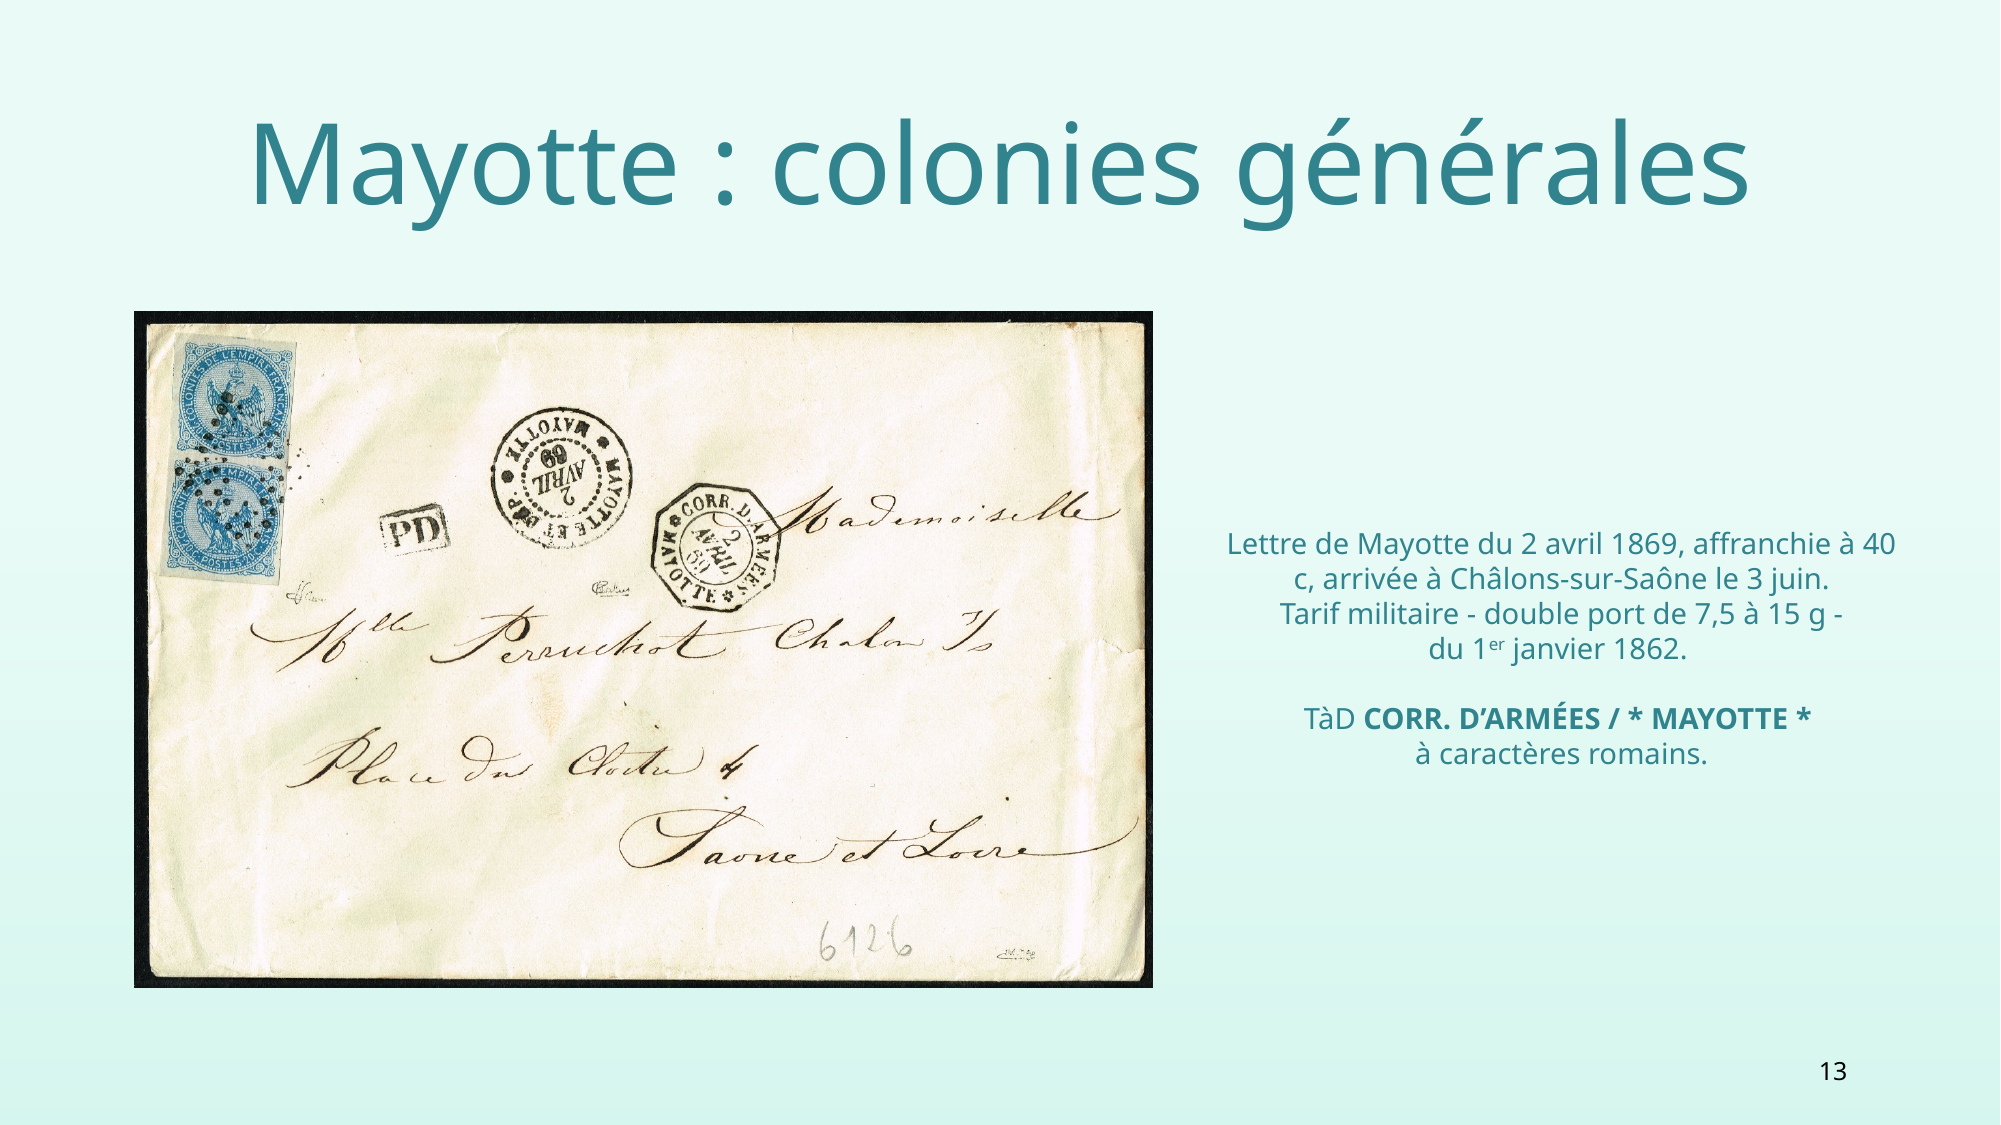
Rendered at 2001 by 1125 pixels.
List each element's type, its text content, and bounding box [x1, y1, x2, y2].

title Mayotte : colonies générales [137, 59, 1863, 278]
slide_number 13 [1412, 1042, 1863, 1103]
picture [134, 311, 1153, 988]
text_box Lettre de Mayotte du 2 avril 1869, affranchie à 40 c, arrivée à Châlons-sur-Saône le 3 juin. Tarif militaire - double port de 7,5 à 15 g - du 1er janvier 1862. TàD CORR. D’ARMÉES / * MAYOTTE * à caractères romains. [1201, 517, 1923, 778]
